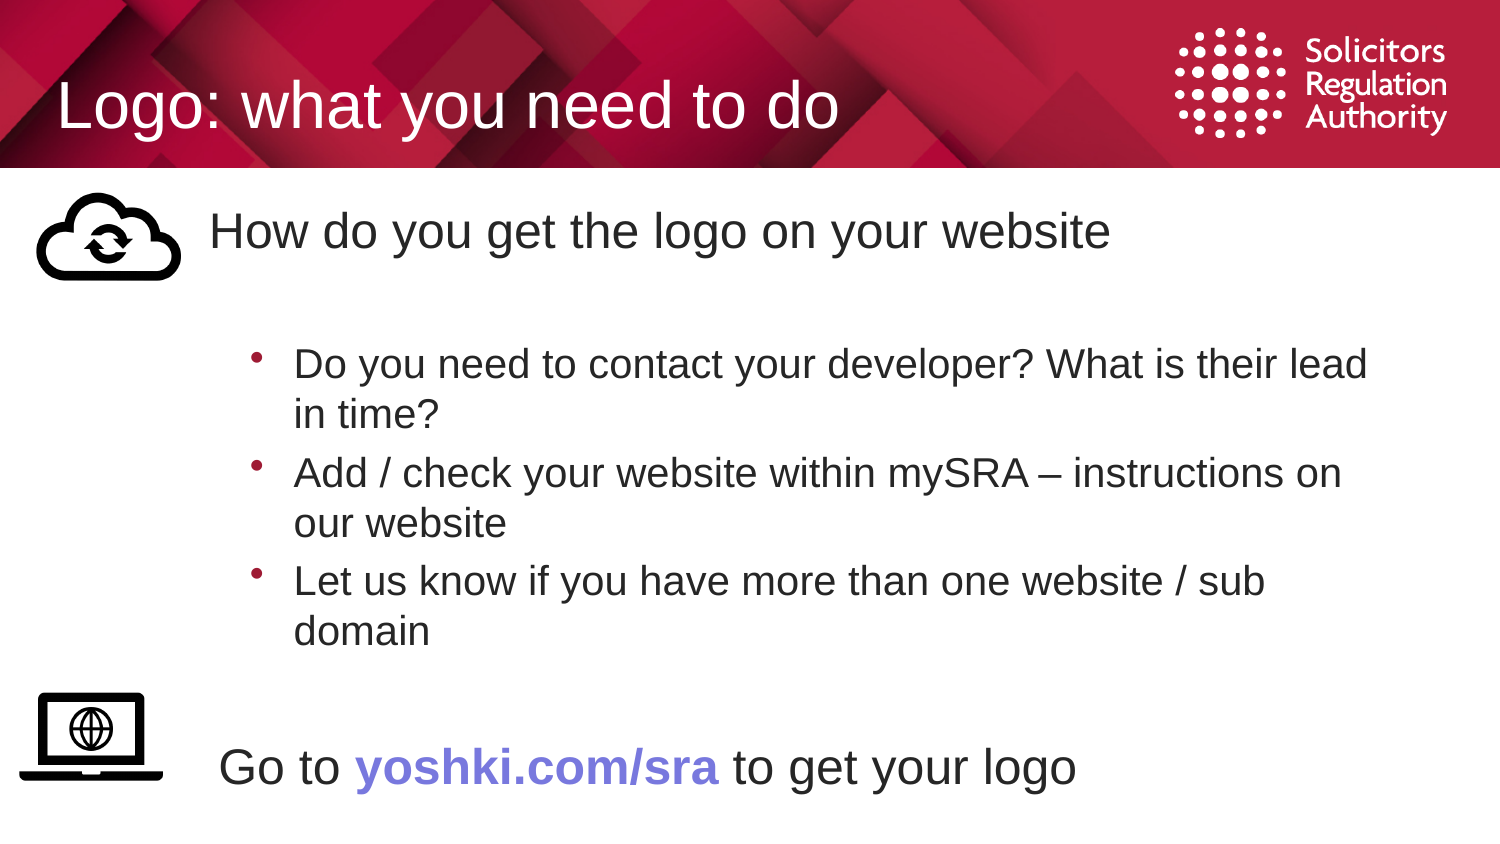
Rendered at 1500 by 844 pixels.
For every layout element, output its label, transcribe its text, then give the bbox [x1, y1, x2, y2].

list How do you get the logo on your website Do you need to contact your developer? What is their lead in time? Add / check your website within mySRA – instructions on our website Let us know if you have more than one website / sub domain Go to yoshki.com/sra to get your logo [43, 191, 1427, 763]
title Logo: what you need to do [40, 31, 1129, 173]
picture [0, 0, 1500, 313]
picture [15, 661, 167, 812]
